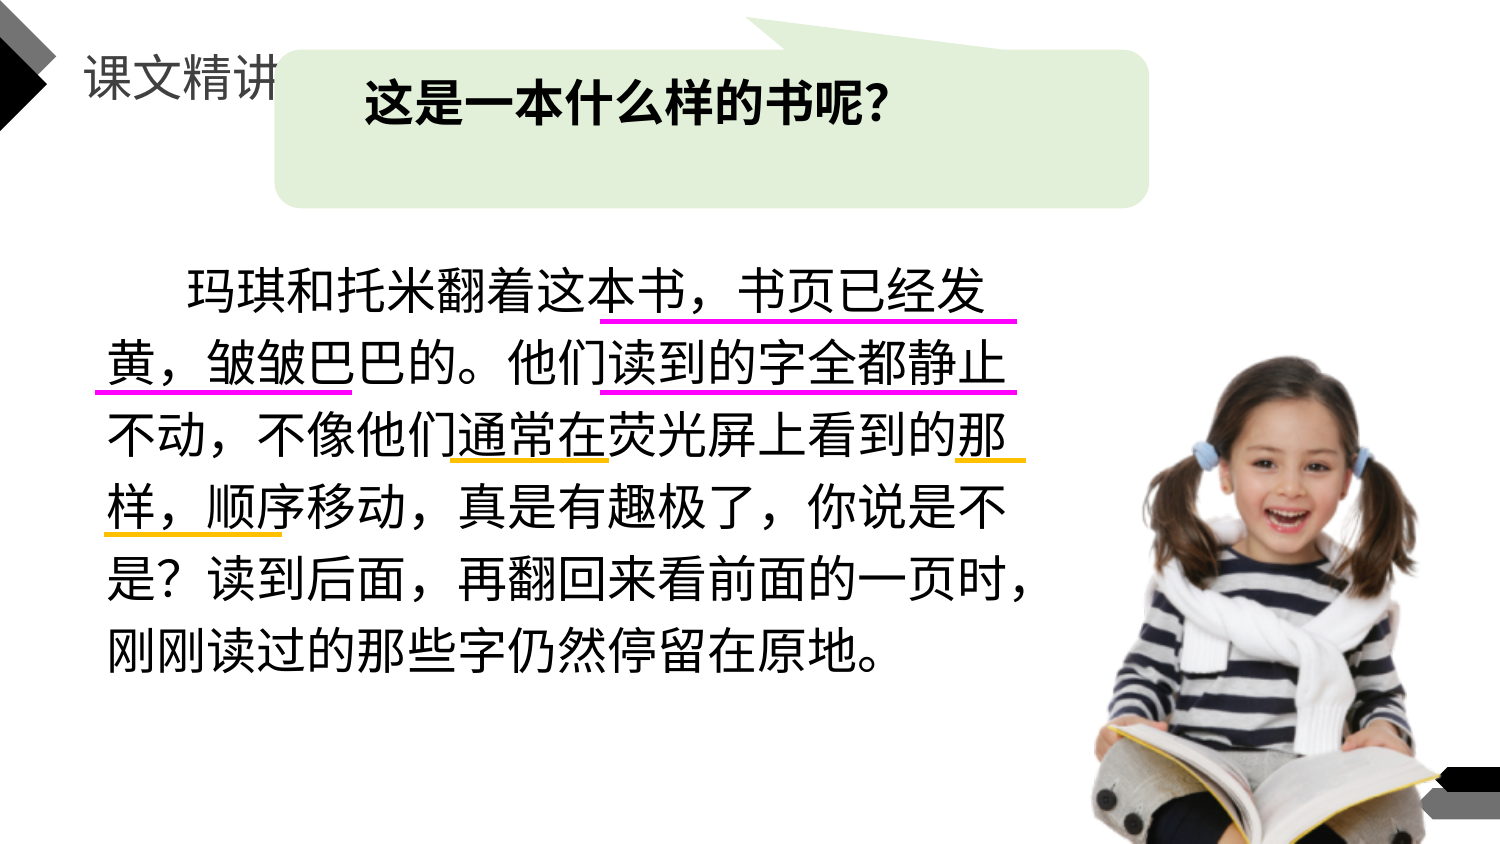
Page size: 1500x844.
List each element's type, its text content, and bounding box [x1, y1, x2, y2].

picture [1076, 350, 1449, 844]
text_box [274, 49, 1150, 209]
text_box 课文精讲 [71, 40, 579, 113]
text_box 玛琪和托米翻着这本书，书页已经发黄，皱皱巴巴的。他们读到的字全都静止不动，不像他们通常在荧光屏上看到的那样，顺序移动，真是有趣极了，你说是不是？读到后面，再翻回来看前面的一页时，刚刚读过的那些字仍然停留在原地。 [95, 241, 1026, 685]
